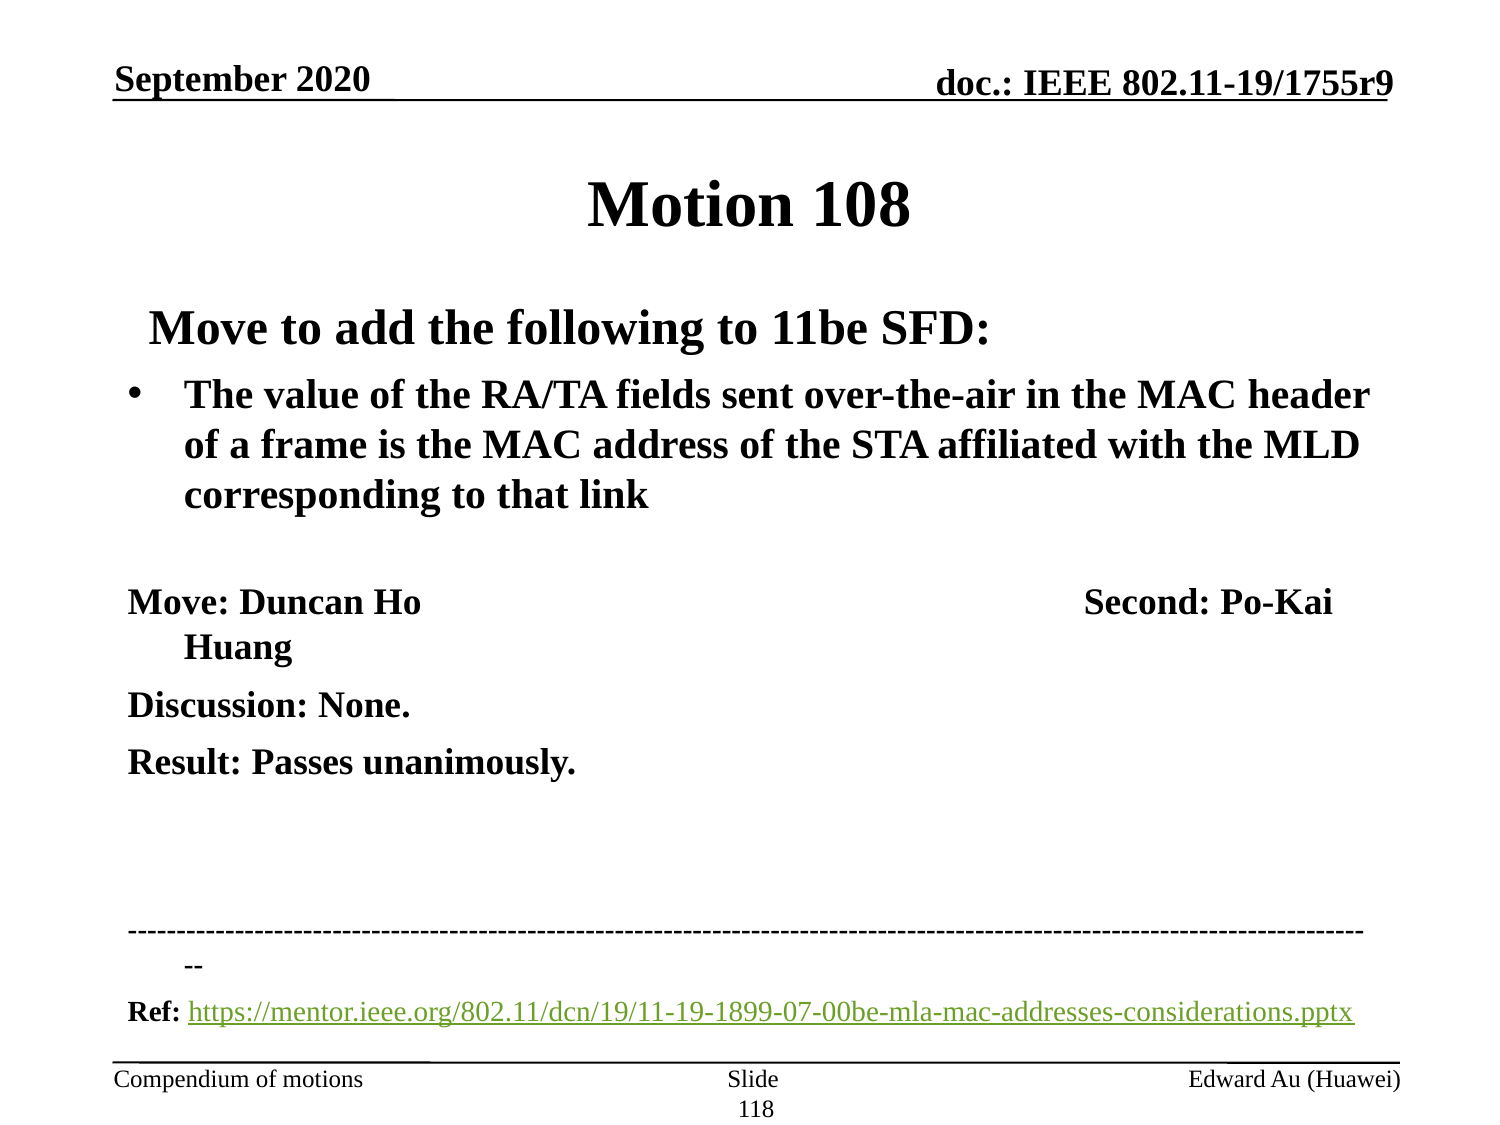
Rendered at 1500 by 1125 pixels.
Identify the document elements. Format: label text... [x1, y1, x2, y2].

footer Edward Au (Huawei) [878, 1061, 1402, 1093]
slide_number Slide 118 [712, 1061, 800, 1123]
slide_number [114, 54, 423, 100]
title Motion 108 [112, 112, 1388, 286]
list Move to add the following to 11be SFD: The value of the RA/TA fields sent over-the-air in the MAC header of a frame is the MAC address of the STA affiliated with the MLD corresponding to that link Move: Duncan Ho Second: Po-Kai Huang Discussion: None. Result: Passes unanimously. --------------------------------------------------------------------------------------------------------------------------------- Ref: https://mentor.ieee.org/802.11/dcn/19/11-19-1899-07-00be-mla-mac-addresses-considerations.pptx [112, 286, 1388, 1071]
